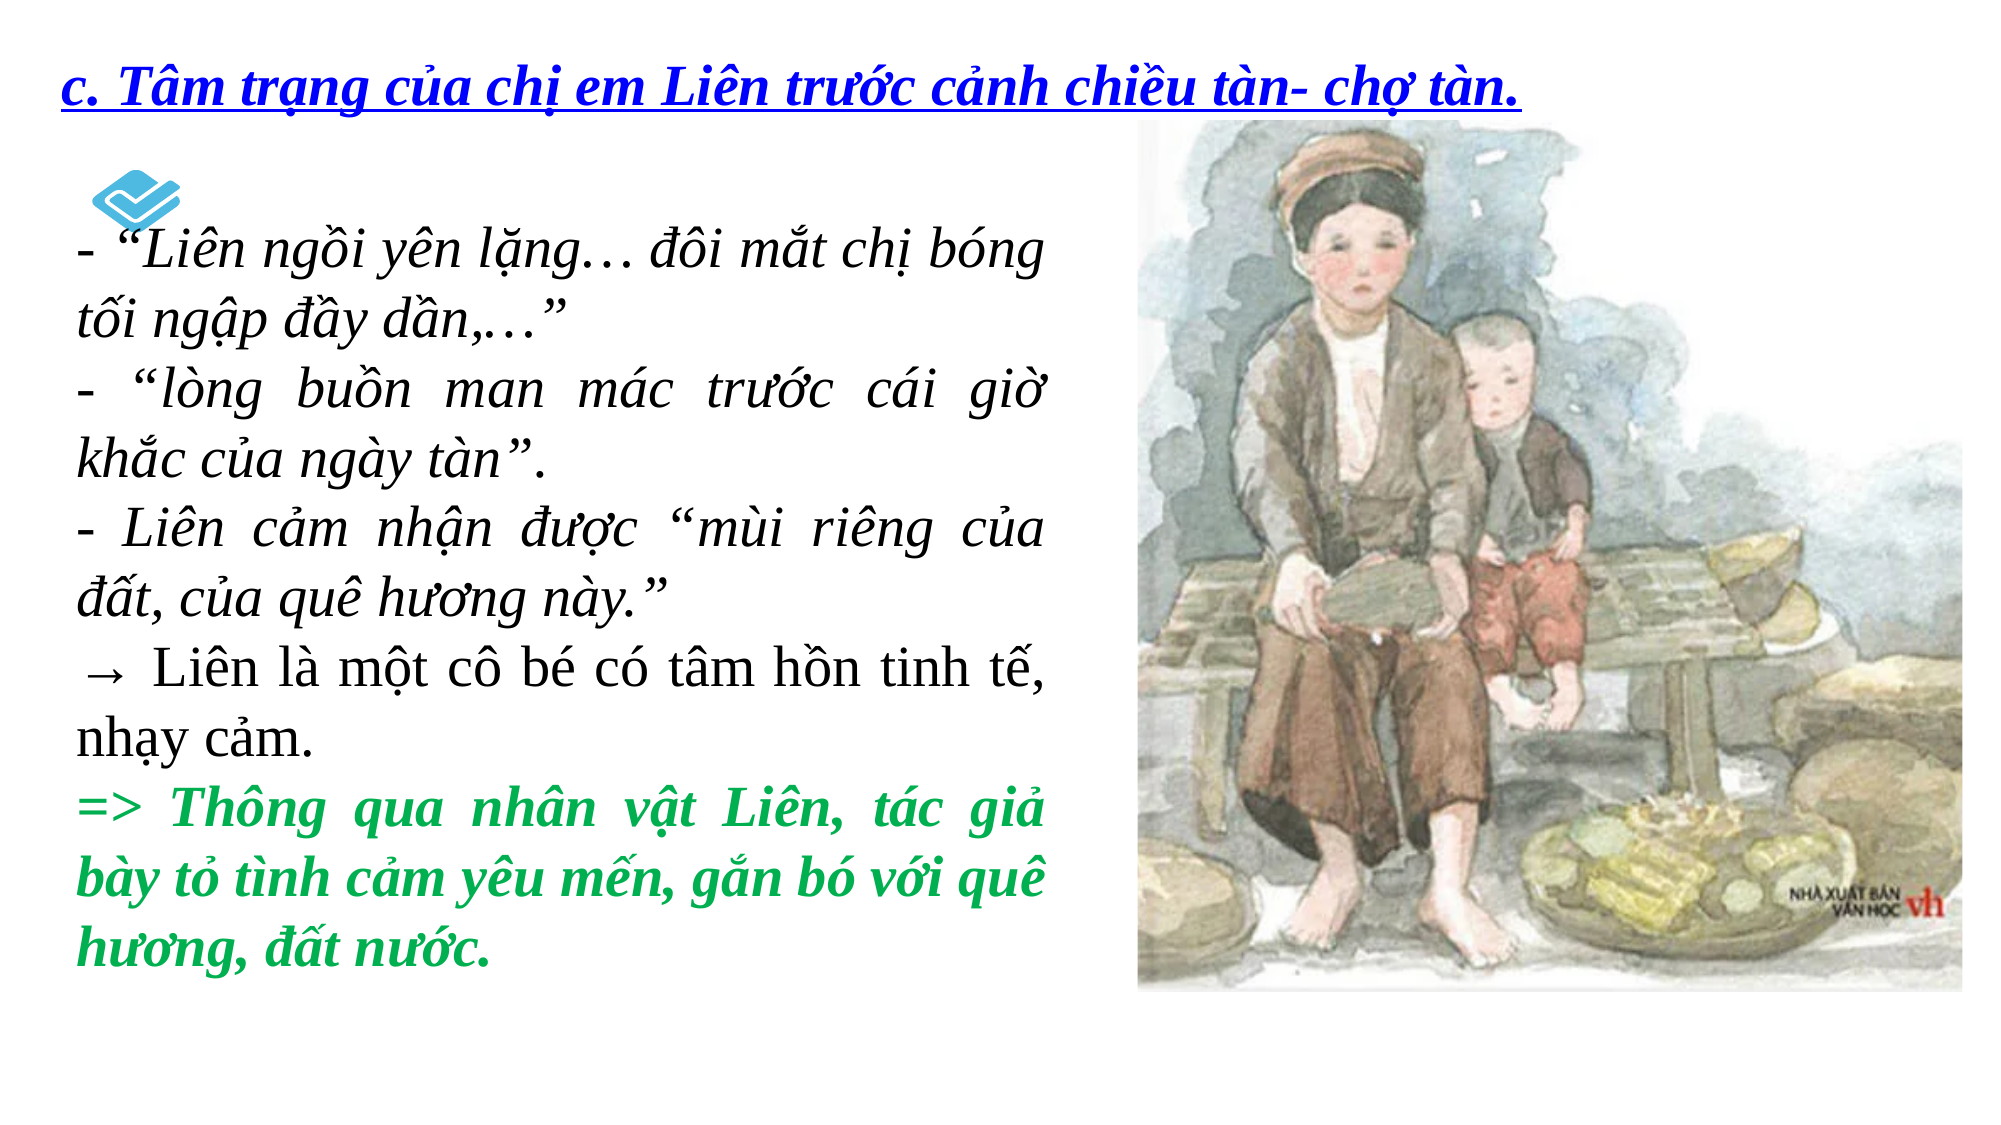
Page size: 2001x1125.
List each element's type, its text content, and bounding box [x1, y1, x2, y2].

picture [92, 169, 181, 233]
text_box - “Liên ngồi yên lặng… đôi mắt chị bóng tối ngập đầy dần,…” - “lòng buồn man mác trước cái giờ khắc của ngày tàn”. - Liên cảm nhận được “mùi riêng của đất, của quê hương này.” → Liên là một cô bé có tâm hồn tinh tế, nhạy cảm. => Thông qua nhân vật Liên, tác giả bày tỏ tình cảm yêu mến, gắn bó với quê hương, đất nước. [61, 201, 1062, 986]
picture [1137, 119, 1963, 992]
text_box c. Tâm trạng của chị em Liên trước cảnh chiều tàn- chợ tàn. [46, 39, 1537, 125]
